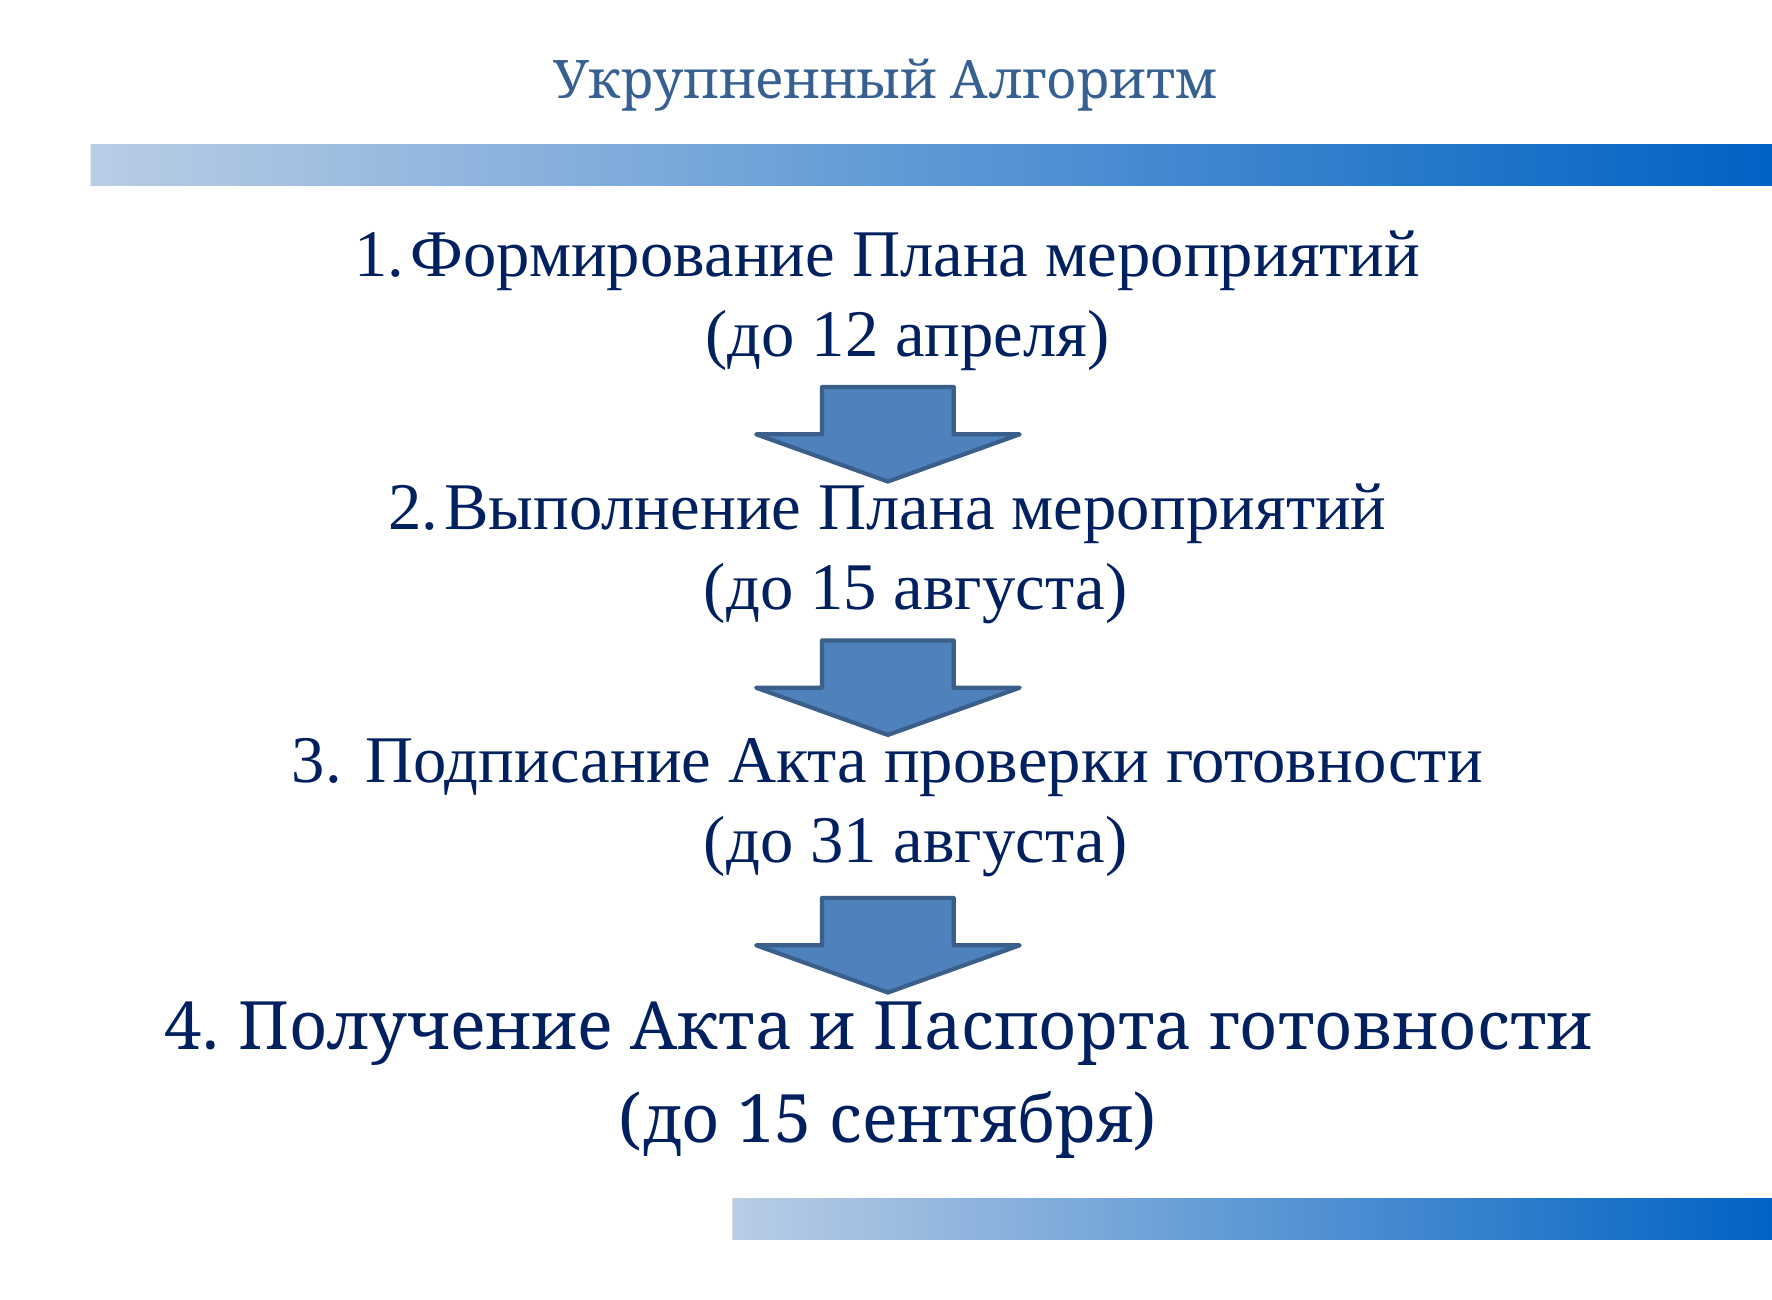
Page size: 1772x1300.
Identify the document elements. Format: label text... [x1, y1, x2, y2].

text_box [754, 895, 1022, 995]
title Укрупненный Алгоритм [57, 36, 1713, 119]
list Формирование Плана мероприятий (до 12 апреля) Выполнение Плана мероприятий (до 15 августа) Подписание Акта проверки готовности (до 31 августа) Получение Акта и Паспорта готовности (до 15 сентября) [90, 200, 1686, 1199]
text_box [730, 1197, 1772, 1242]
text_box [754, 384, 1022, 484]
text_box [754, 638, 1022, 737]
text_box [88, 143, 1772, 188]
